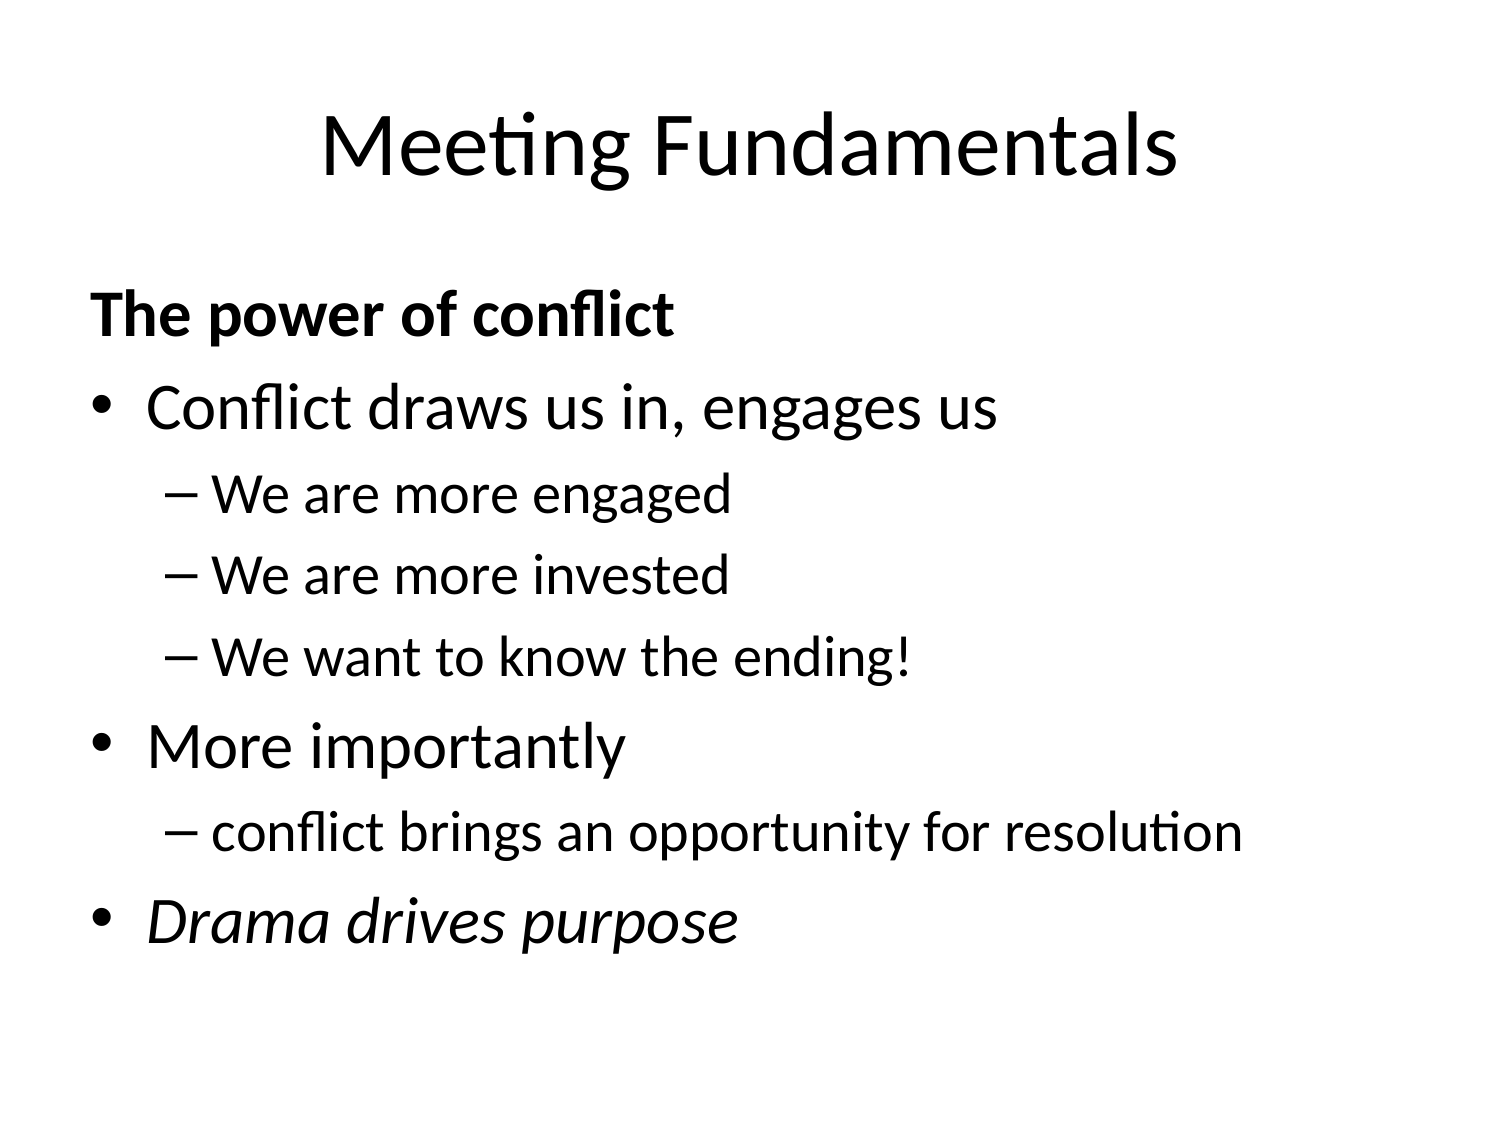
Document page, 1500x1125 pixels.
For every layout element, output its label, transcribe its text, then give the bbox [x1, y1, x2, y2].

list The power of conflict Conflict draws us in, engages us We are more engaged We are more invested We want to know the ending! More importantly conflict brings an opportunity for resolution Drama drives purpose [75, 262, 1425, 1005]
title Meeting Fundamentals [75, 45, 1425, 233]
